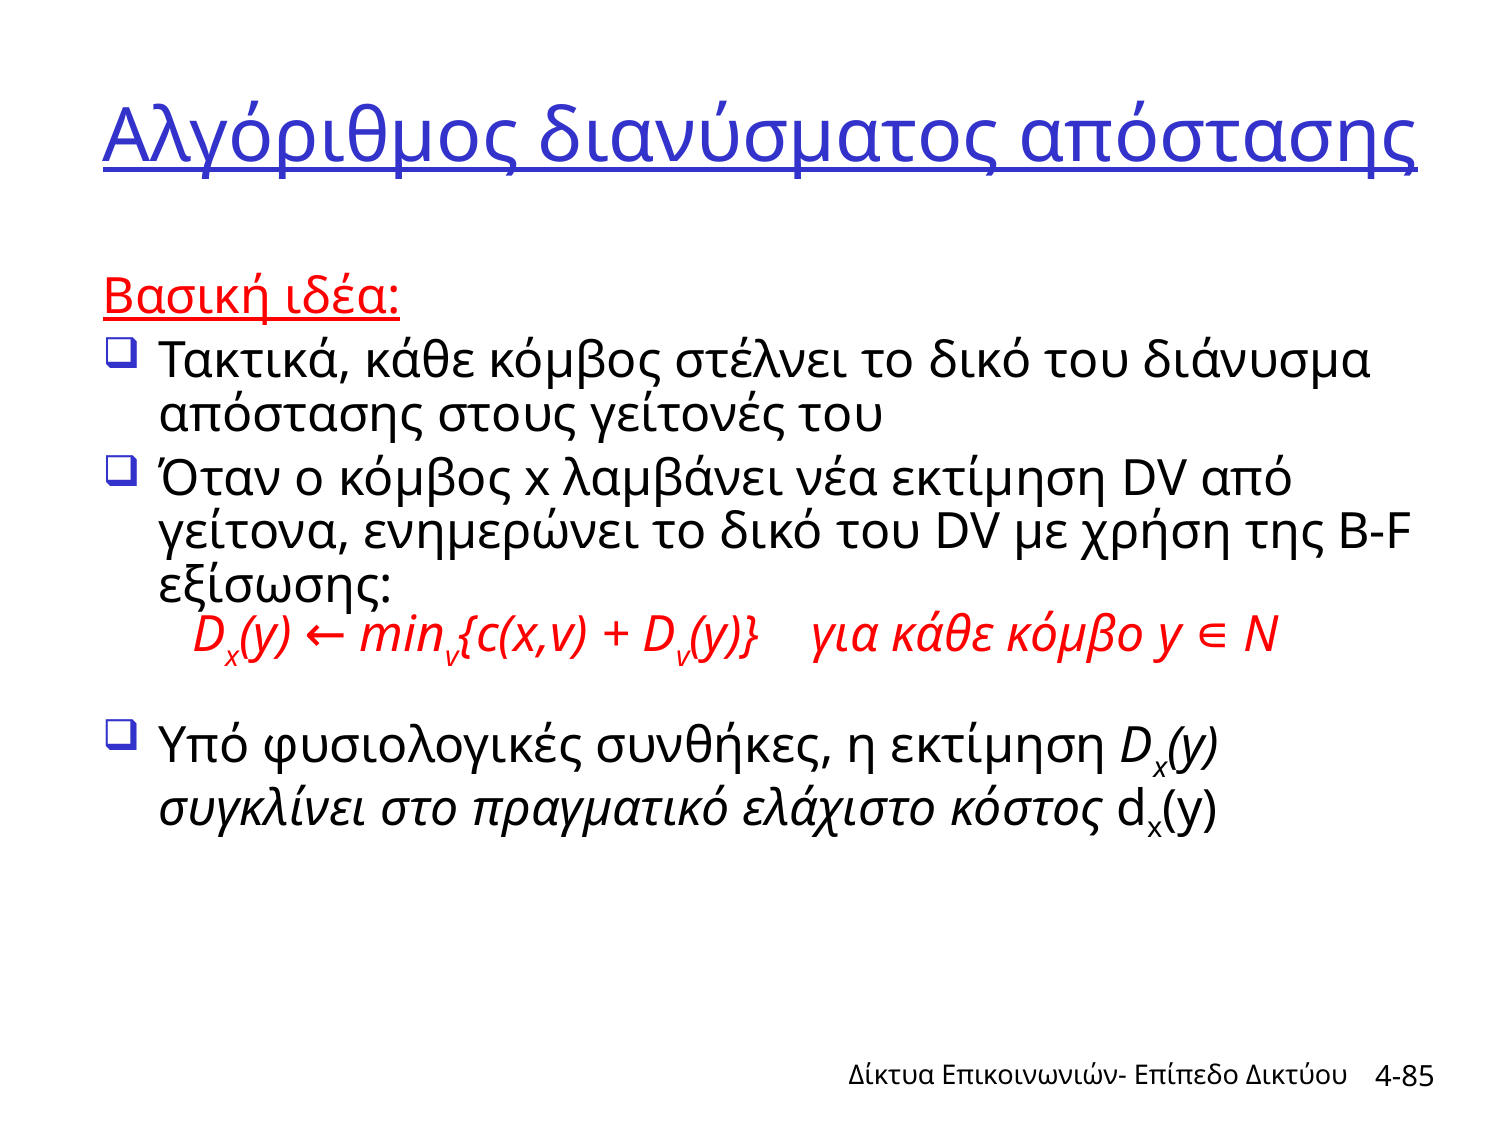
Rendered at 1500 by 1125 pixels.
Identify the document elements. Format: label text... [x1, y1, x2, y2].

title Αλγόριθμος διανύσματος απόστασης [87, 37, 1457, 226]
text_box Υπό φυσιολογικές συνθήκες, η εκτίμηση Dx(y) συγκλίνει στο πραγματικό ελάχιστο κόστος dx(y) [87, 704, 1363, 873]
footer Δίκτυα Επικοινωνιών- Επίπεδο Δικτύου [791, 1049, 1363, 1125]
slide_number 4-85 [1363, 1049, 1451, 1125]
text_box Dx(y) ← minv{c(x,v) + Dv(y)} για κάθε κόμβο y ∊ N [177, 594, 1294, 681]
list Βασική ιδέα: Τακτικά, κάθε κόμβος στέλνει το δικό του διάνυσμα απόστασης στους γείτονές του Όταν ο κόμβος x λαμβάνει νέα εκτίμηση DV από γείτονα, ενημερώνει το δικό του DV με χρήση της B-F εξίσωσης: [87, 262, 1449, 571]
